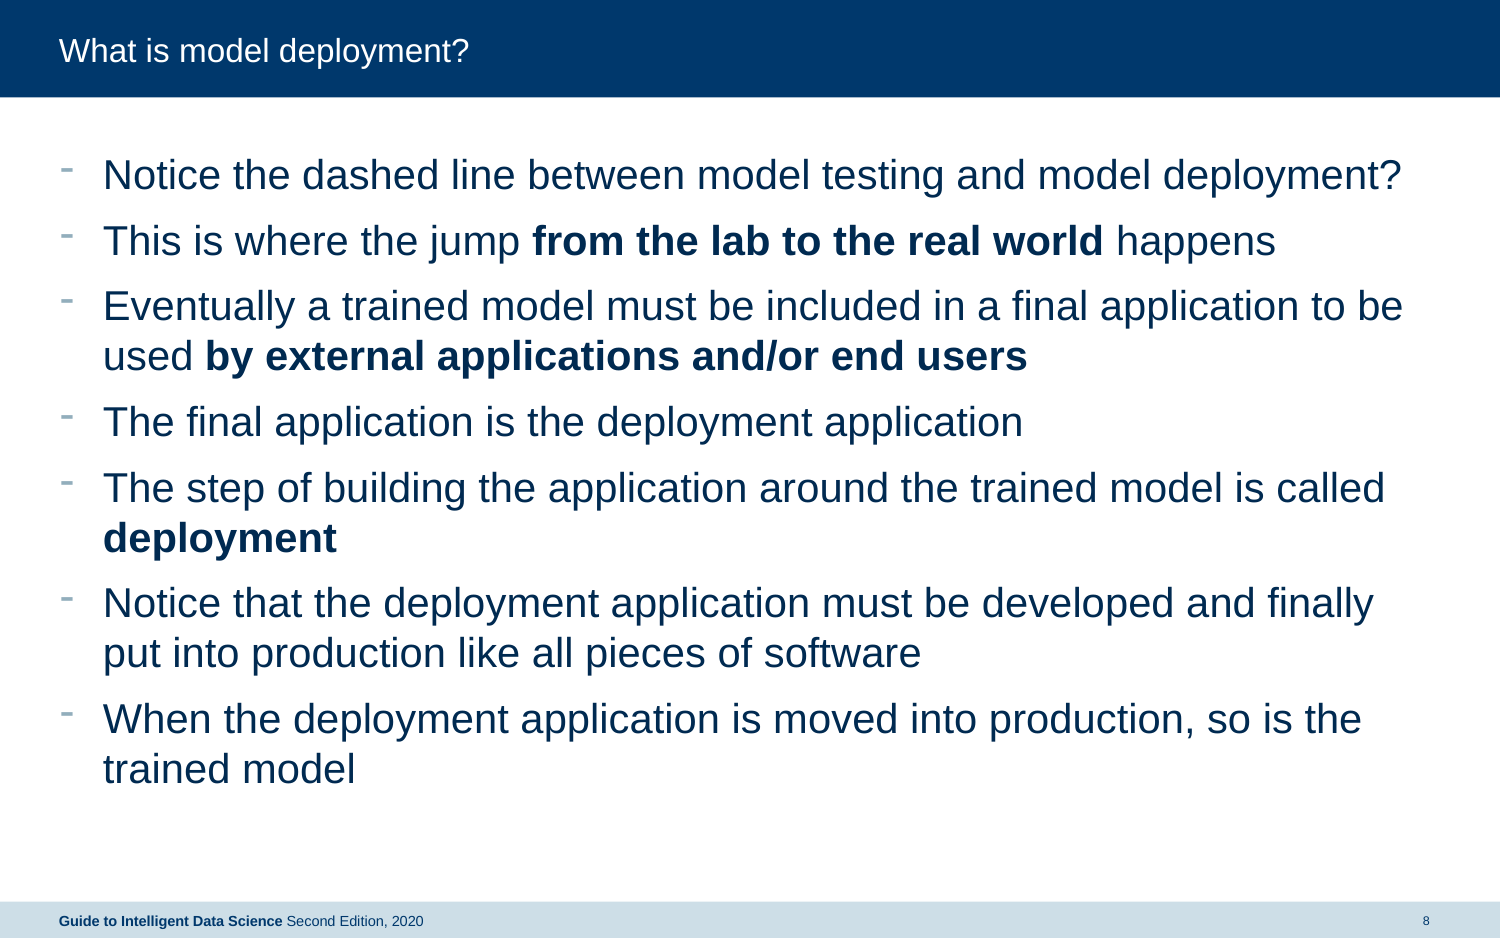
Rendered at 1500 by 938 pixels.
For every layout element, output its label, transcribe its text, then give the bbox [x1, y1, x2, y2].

list Notice the dashed line between model testing and model deployment? This is where the jump from the lab to the real world happens Eventually a trained model must be included in a final application to be used by external applications and/or end users The final application is the deployment application The step of building the application around the trained model is called deployment Notice that the deployment application must be developed and finally put into production like all pieces of software When the deployment application is moved into production, so is the trained model [59, 147, 1434, 855]
title What is model deployment? [58, 28, 1442, 70]
slide_number 8 [1411, 900, 1442, 938]
footer Guide to Intelligent Data Science Second Edition, 2020 [58, 900, 717, 938]
